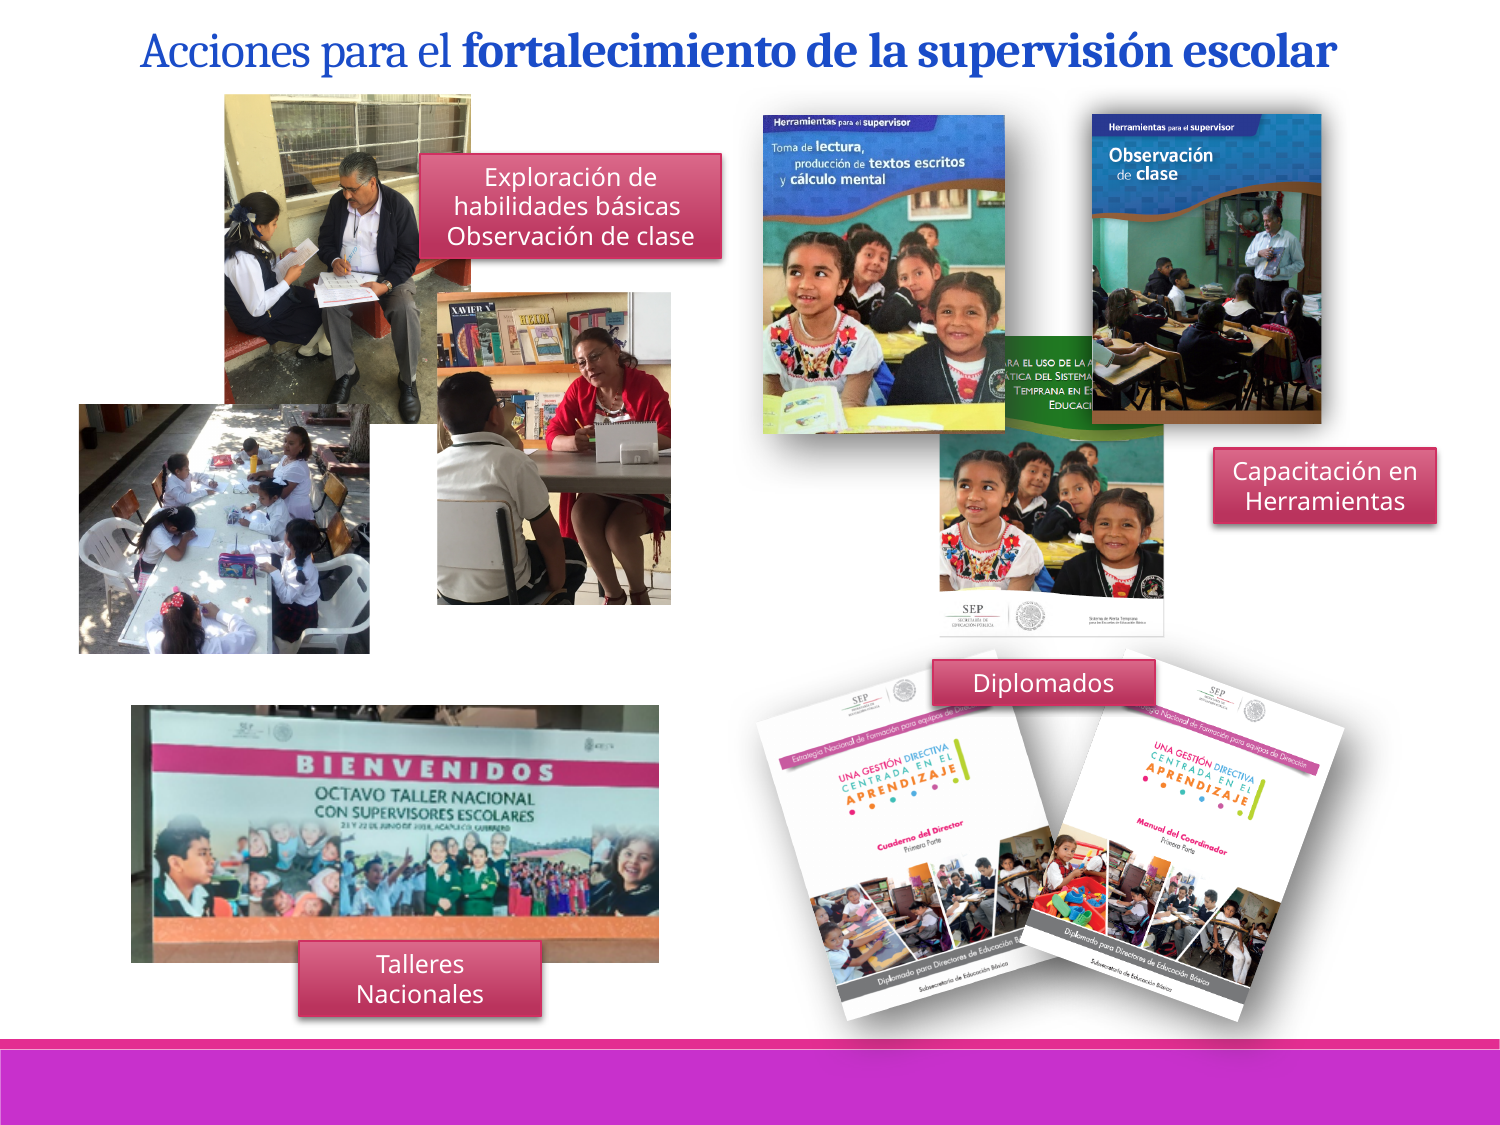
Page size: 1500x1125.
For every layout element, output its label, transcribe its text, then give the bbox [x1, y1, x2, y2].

picture [960, 649, 998, 660]
text_box Capacitación en Herramientas [1214, 448, 1437, 524]
text_box Acciones para el fortalecimiento de la supervisión escolar [66, 0, 1411, 109]
text_box Exploración de habilidades básicas Observación de clase [521, 153, 722, 259]
text_box Diplomados [932, 660, 1156, 705]
picture [130, 705, 659, 964]
picture [78, 109, 711, 655]
picture [762, 113, 1322, 639]
picture [756, 648, 1345, 1022]
text_box Talleres Nacionales [299, 972, 542, 1017]
